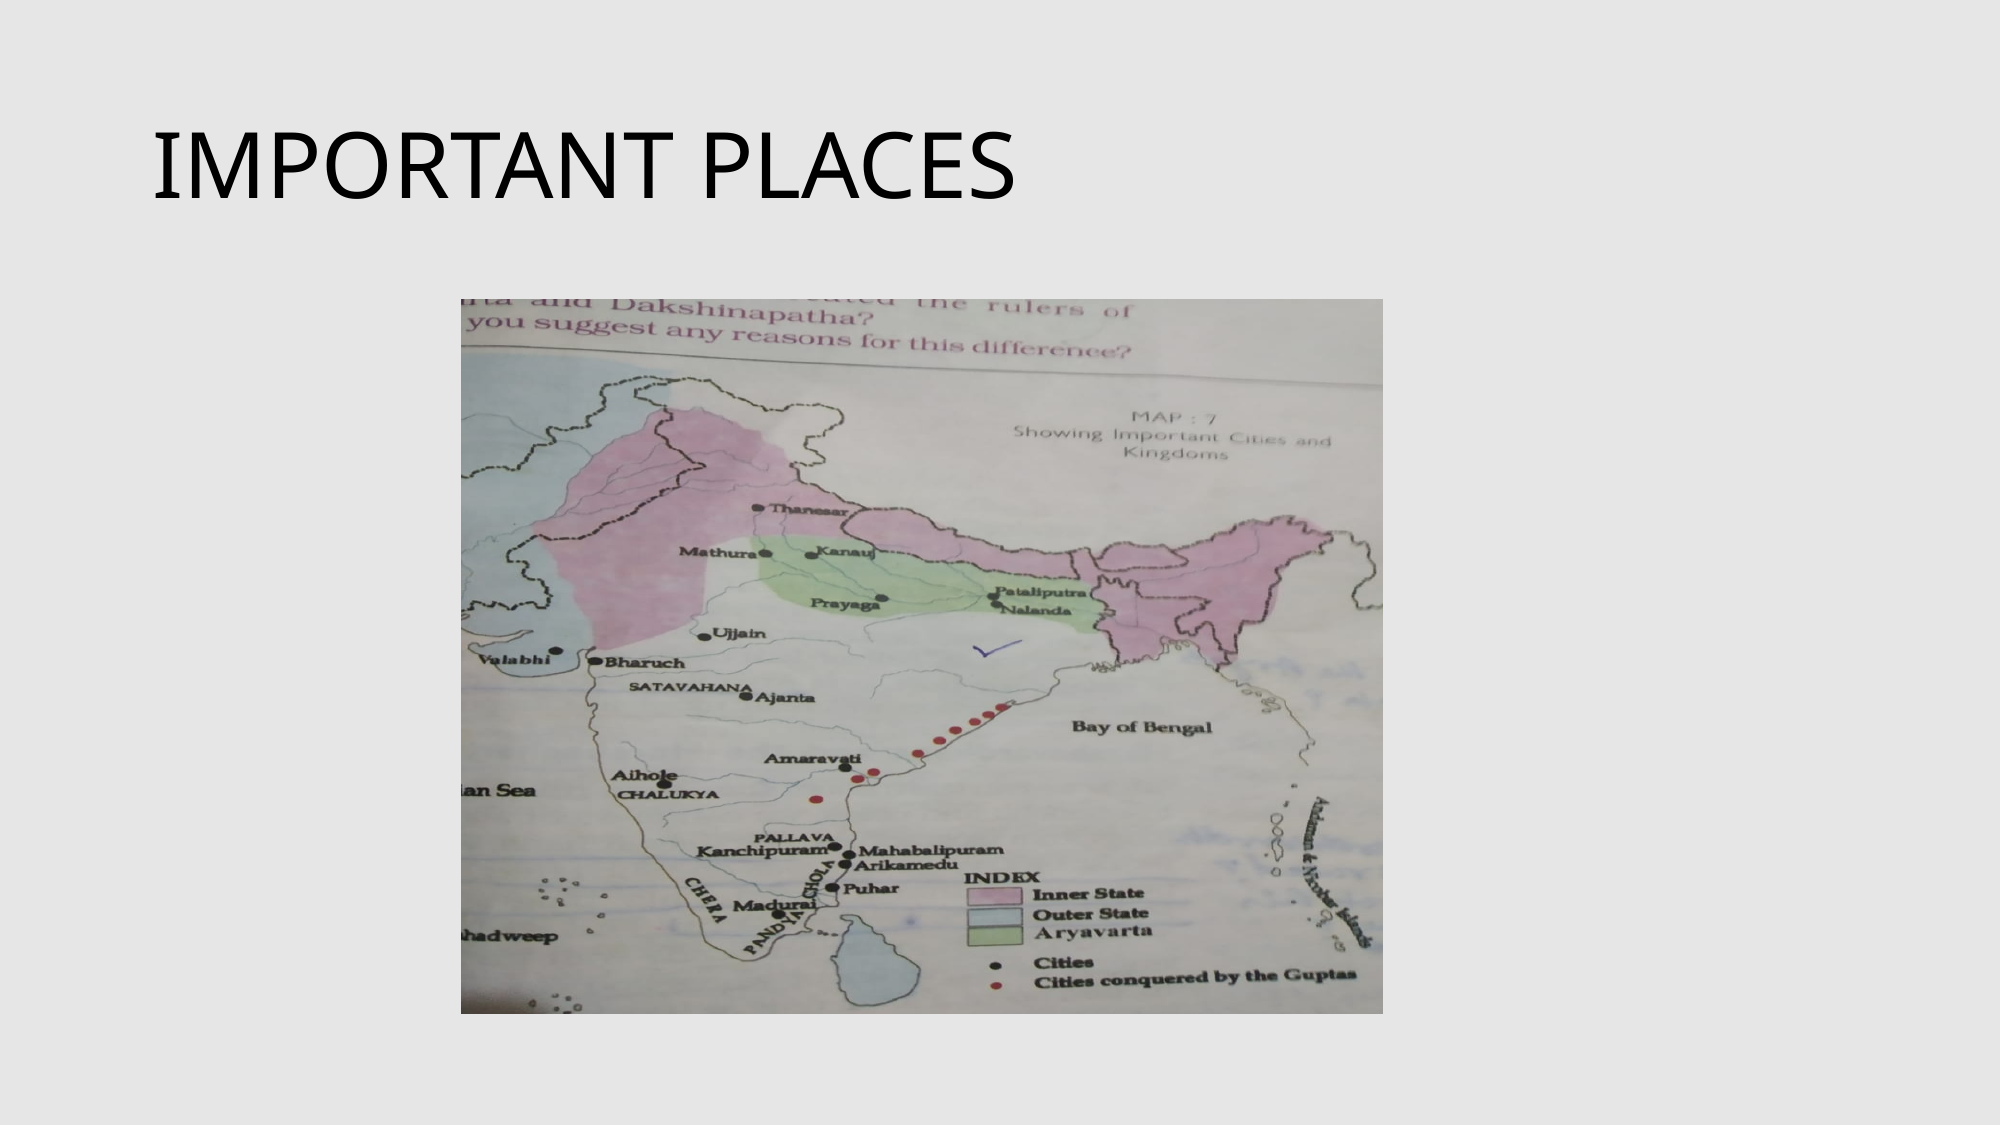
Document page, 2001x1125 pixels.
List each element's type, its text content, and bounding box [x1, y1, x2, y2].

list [461, 299, 1383, 1014]
title IMPORTANT PLACES [137, 59, 1863, 278]
